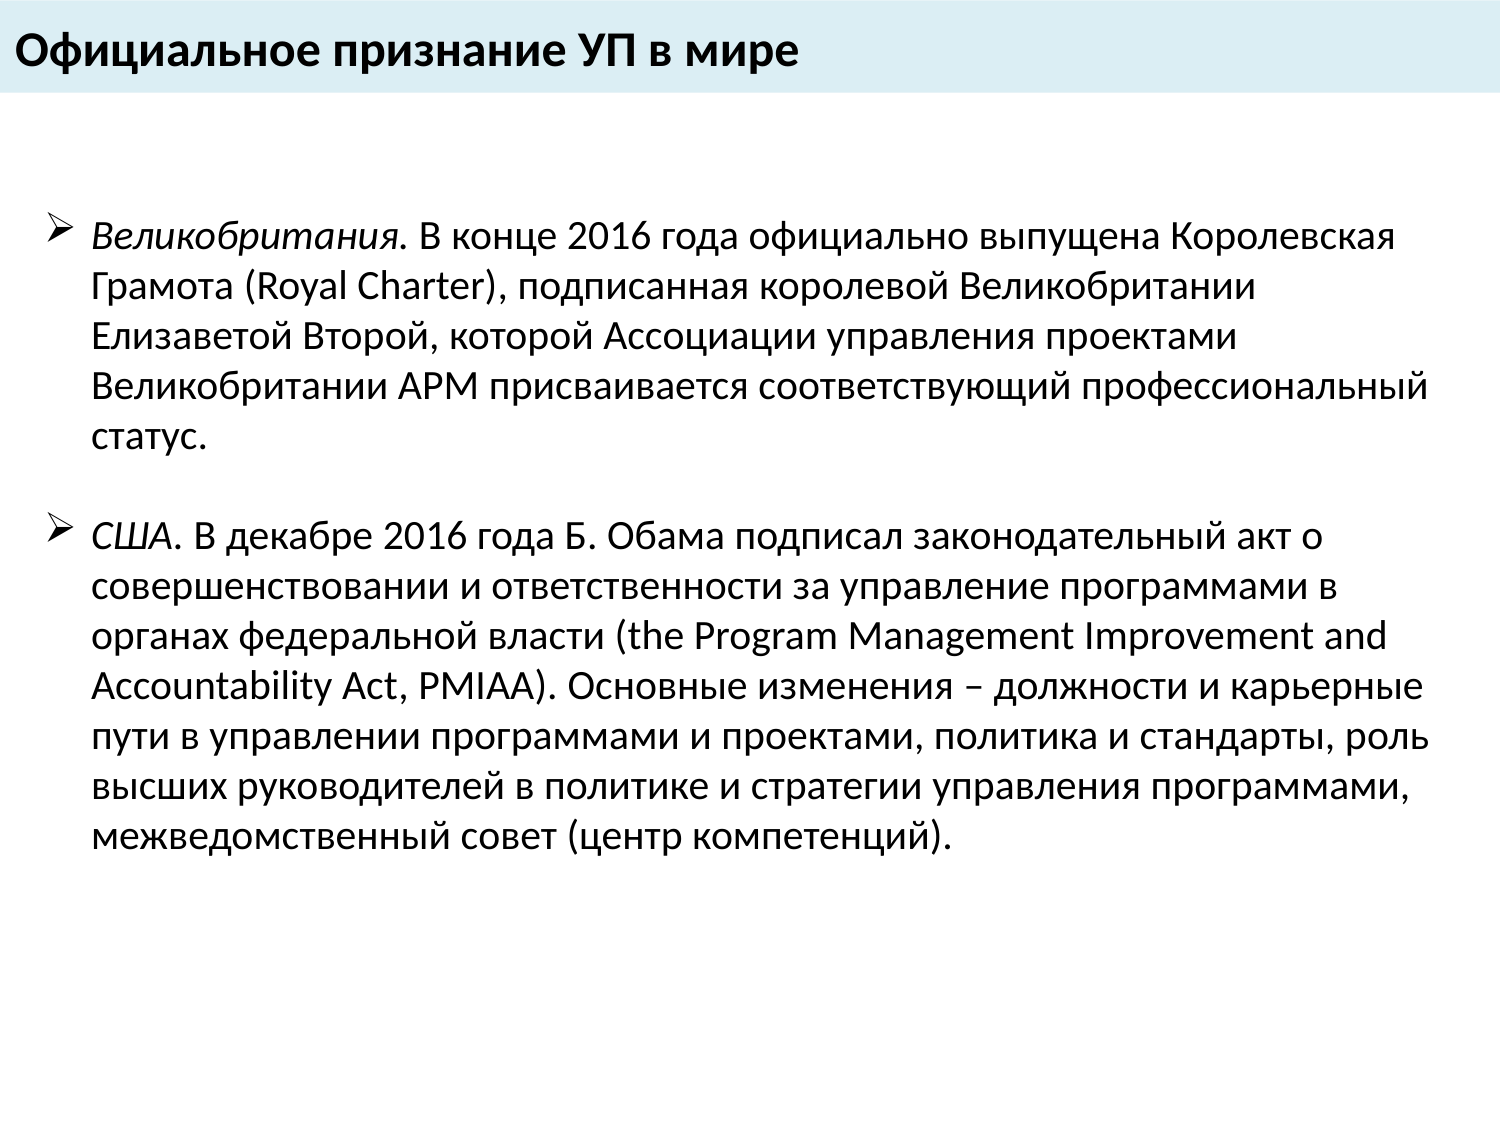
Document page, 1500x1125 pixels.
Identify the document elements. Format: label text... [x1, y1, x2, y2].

title Официальное признание УП в мире [0, 0, 1500, 93]
text_box Великобритания. В конце 2016 года официально выпущена Королевская Грамота (Royal Charter), подписанная королевой Великобритании Елизаветой Второй, которой Ассоциации управления проектами Великобритании APM присваивается соответствующий профессиональный статус. США. В декабре 2016 года Б. Обама подписал законодательный акт о совершенствовании и ответственности за управление программами в органах федеральной власти (the Program Management Improvement and Accountability Act, PMIAA). Основные изменения – должности и карьерные пути в управлении программами и проектами, политика и стандарты, роль высших руководителей в политике и стратегии управления программами, межведомственный совет (центр компетенций). [29, 200, 1447, 916]
